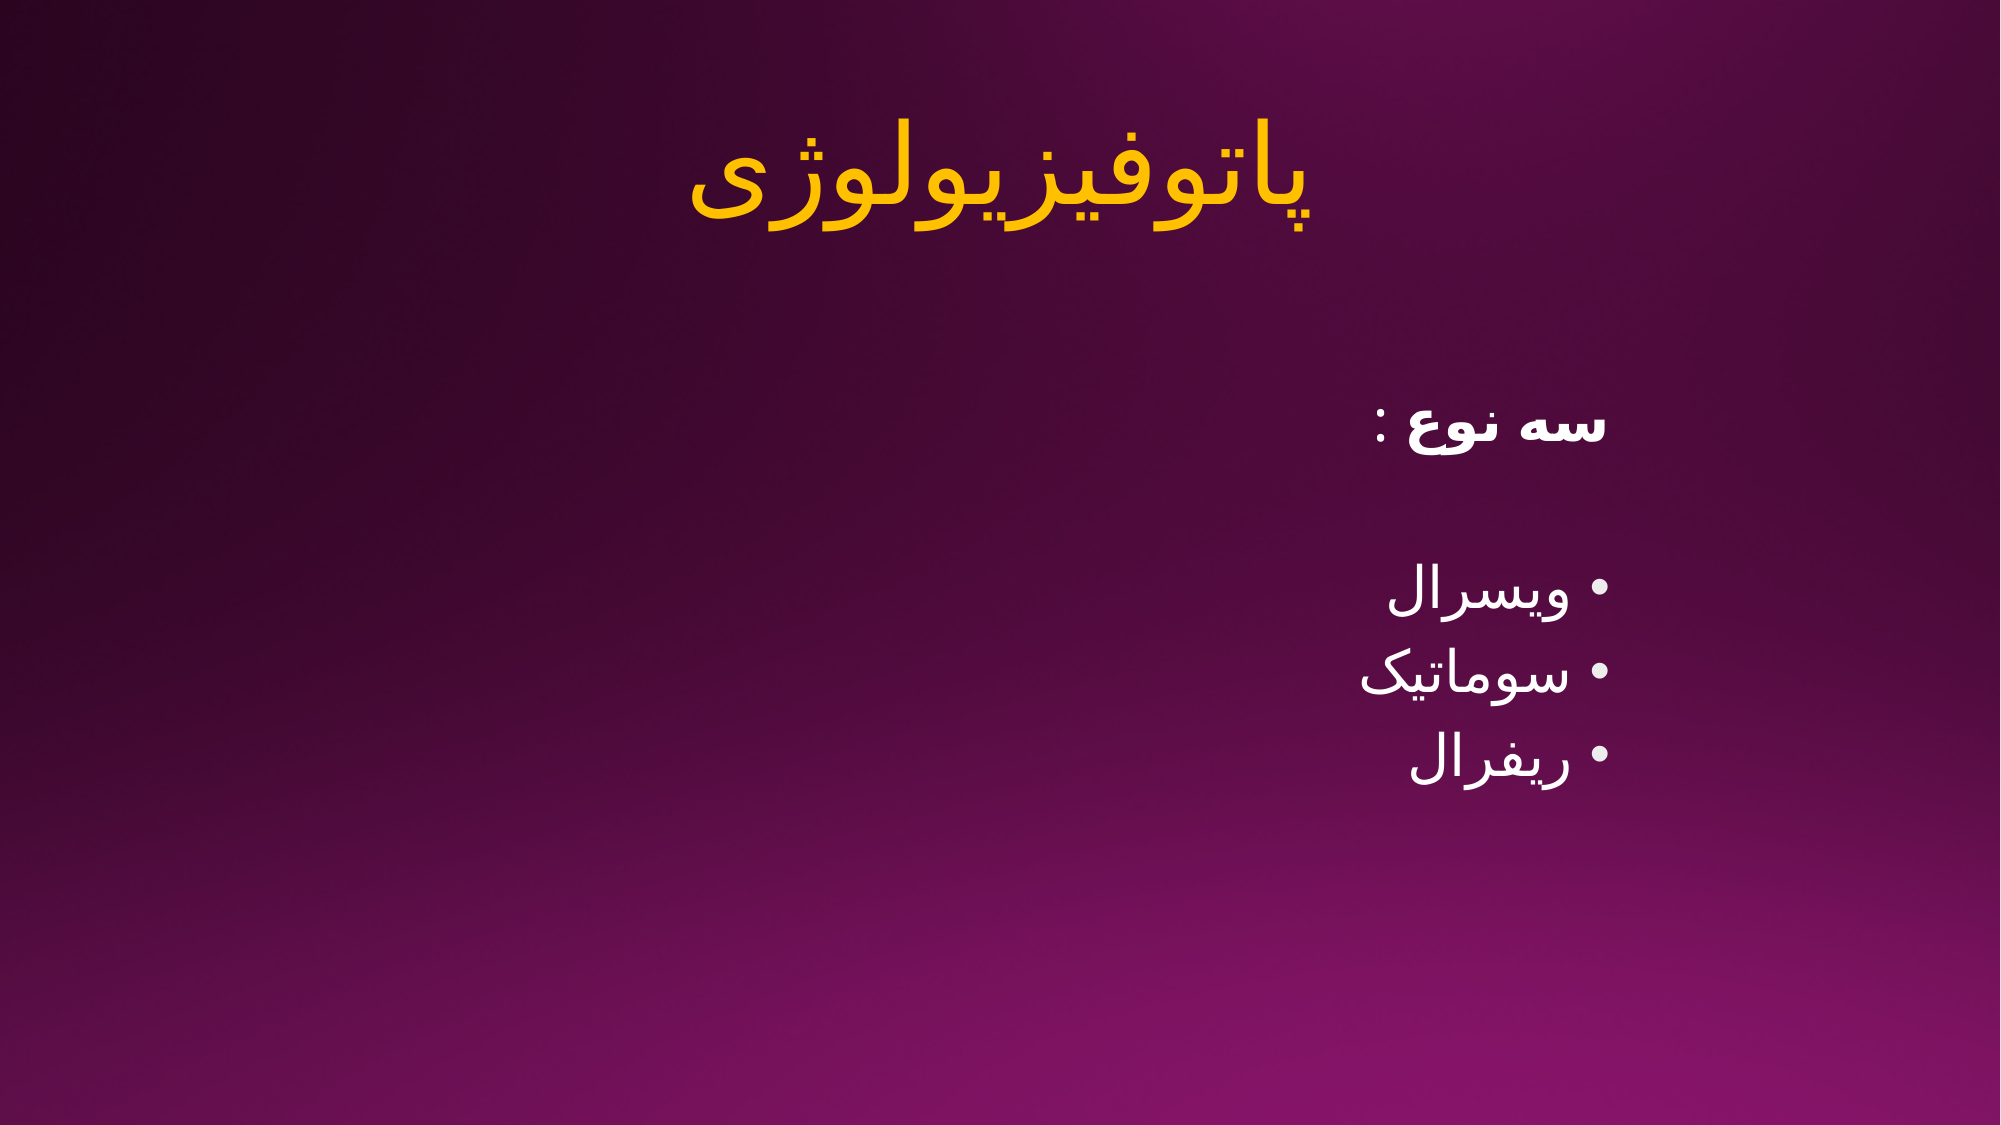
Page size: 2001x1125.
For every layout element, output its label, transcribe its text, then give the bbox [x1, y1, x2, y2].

list سه نوع : ویسرال سوماتیک ریفرال [183, 299, 1625, 1014]
title پاتوفیزیولوژی [137, 59, 1863, 278]
picture [0, 0, 2001, 1125]
